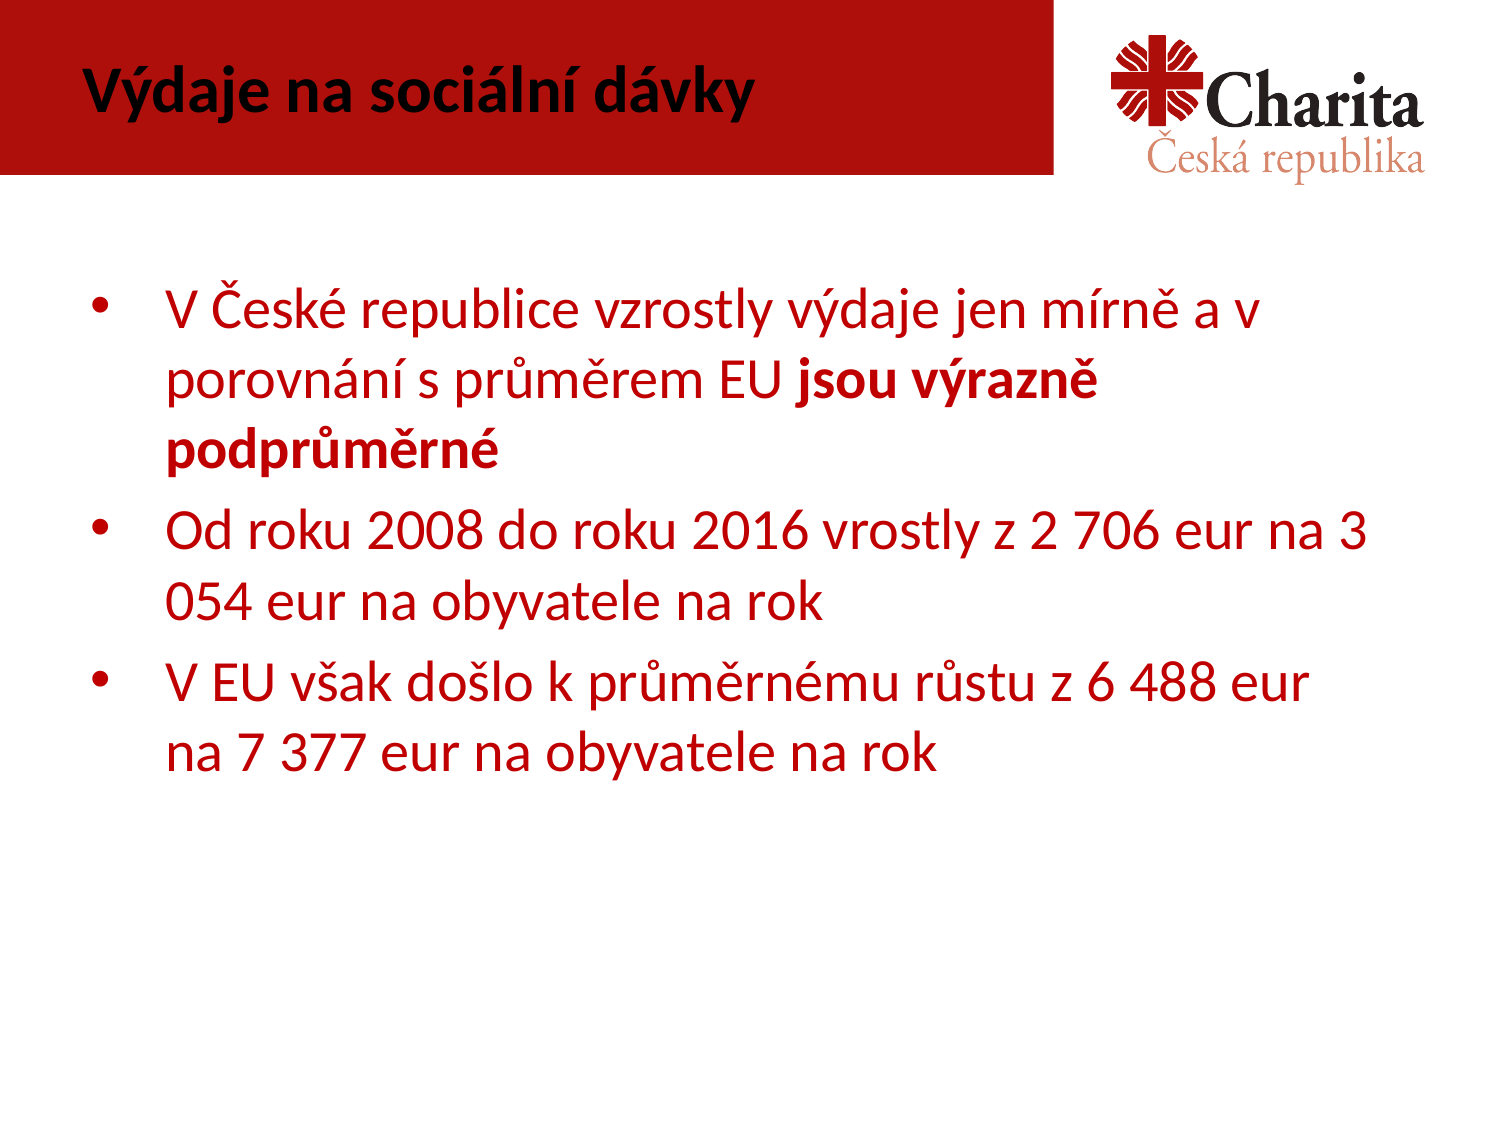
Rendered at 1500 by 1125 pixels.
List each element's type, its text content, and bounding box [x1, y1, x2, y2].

picture [1111, 35, 1425, 185]
list V České republice vzrostly výdaje jen mírně a v porovnání s průměrem EU jsou výrazně podprůměrné Od roku 2008 do roku 2016 vrostly z 2 706 eur na 3 054 eur na obyvatele na rok V EU však došlo k průměrnému růstu z 6 488 eur na 7 377 eur na obyvatele na rok [75, 262, 1388, 1060]
title Výdaje na sociální dávky [0, 0, 1054, 175]
